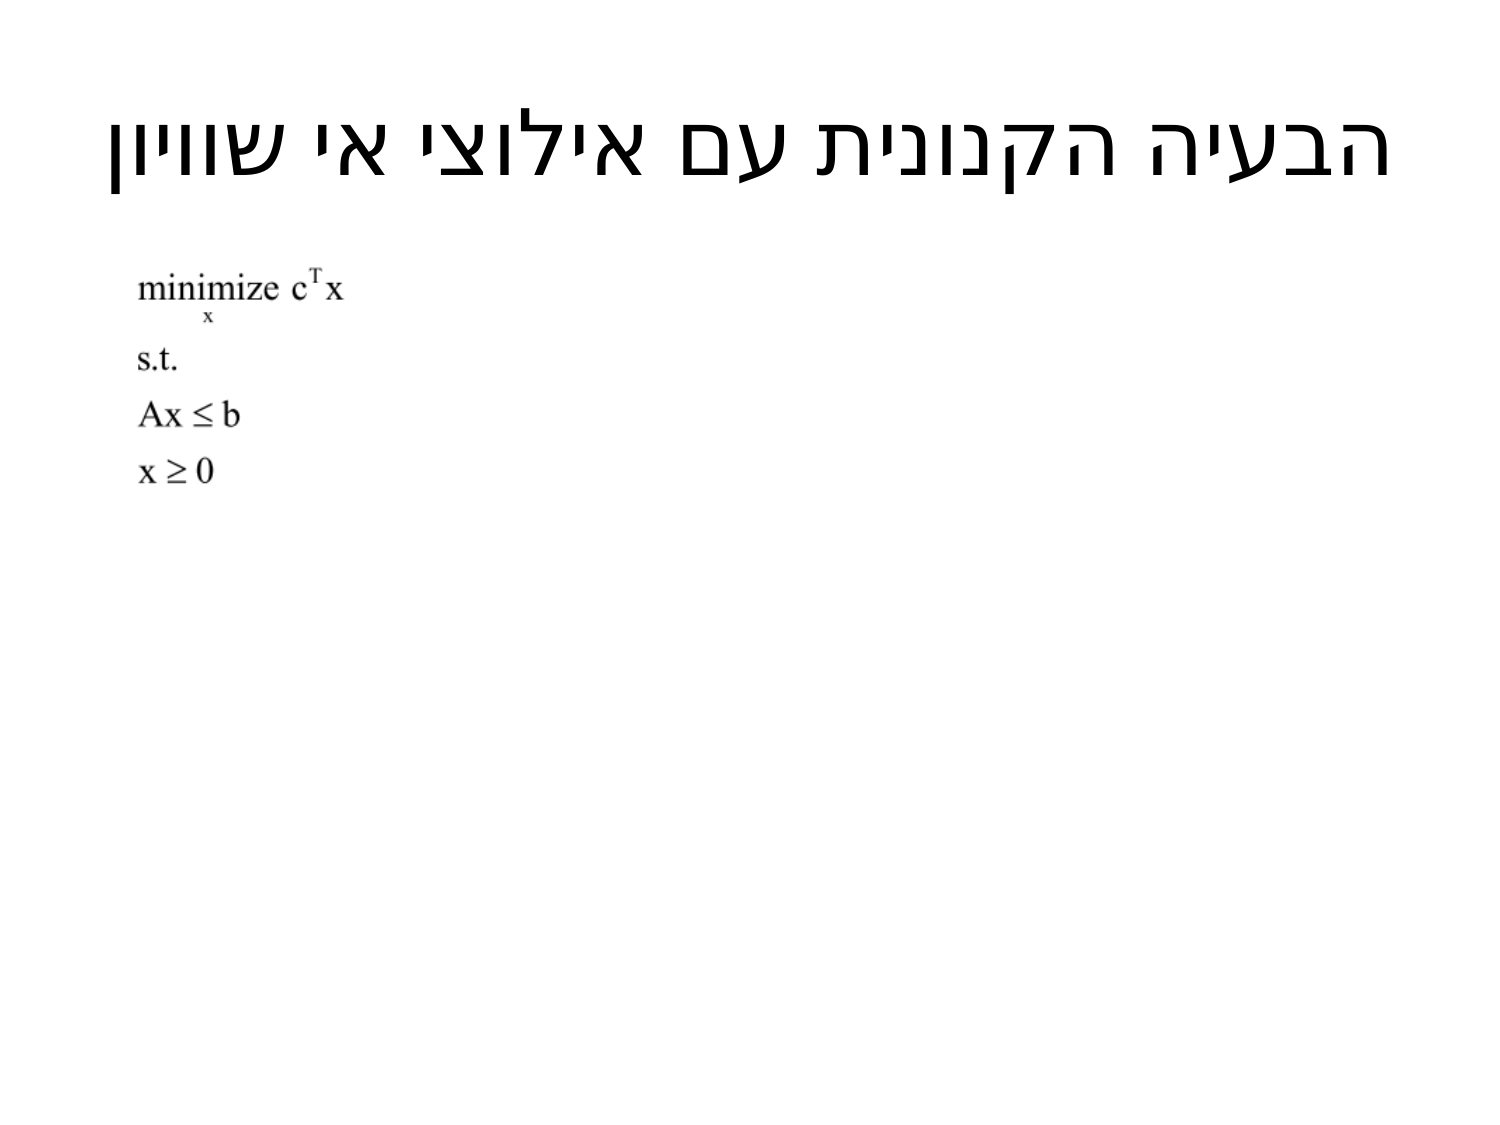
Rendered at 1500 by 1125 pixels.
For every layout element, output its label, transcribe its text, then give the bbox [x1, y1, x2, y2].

title הבעיה הקנונית עם אילוצי אי שוויון [75, 45, 1425, 233]
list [123, 255, 418, 503]
